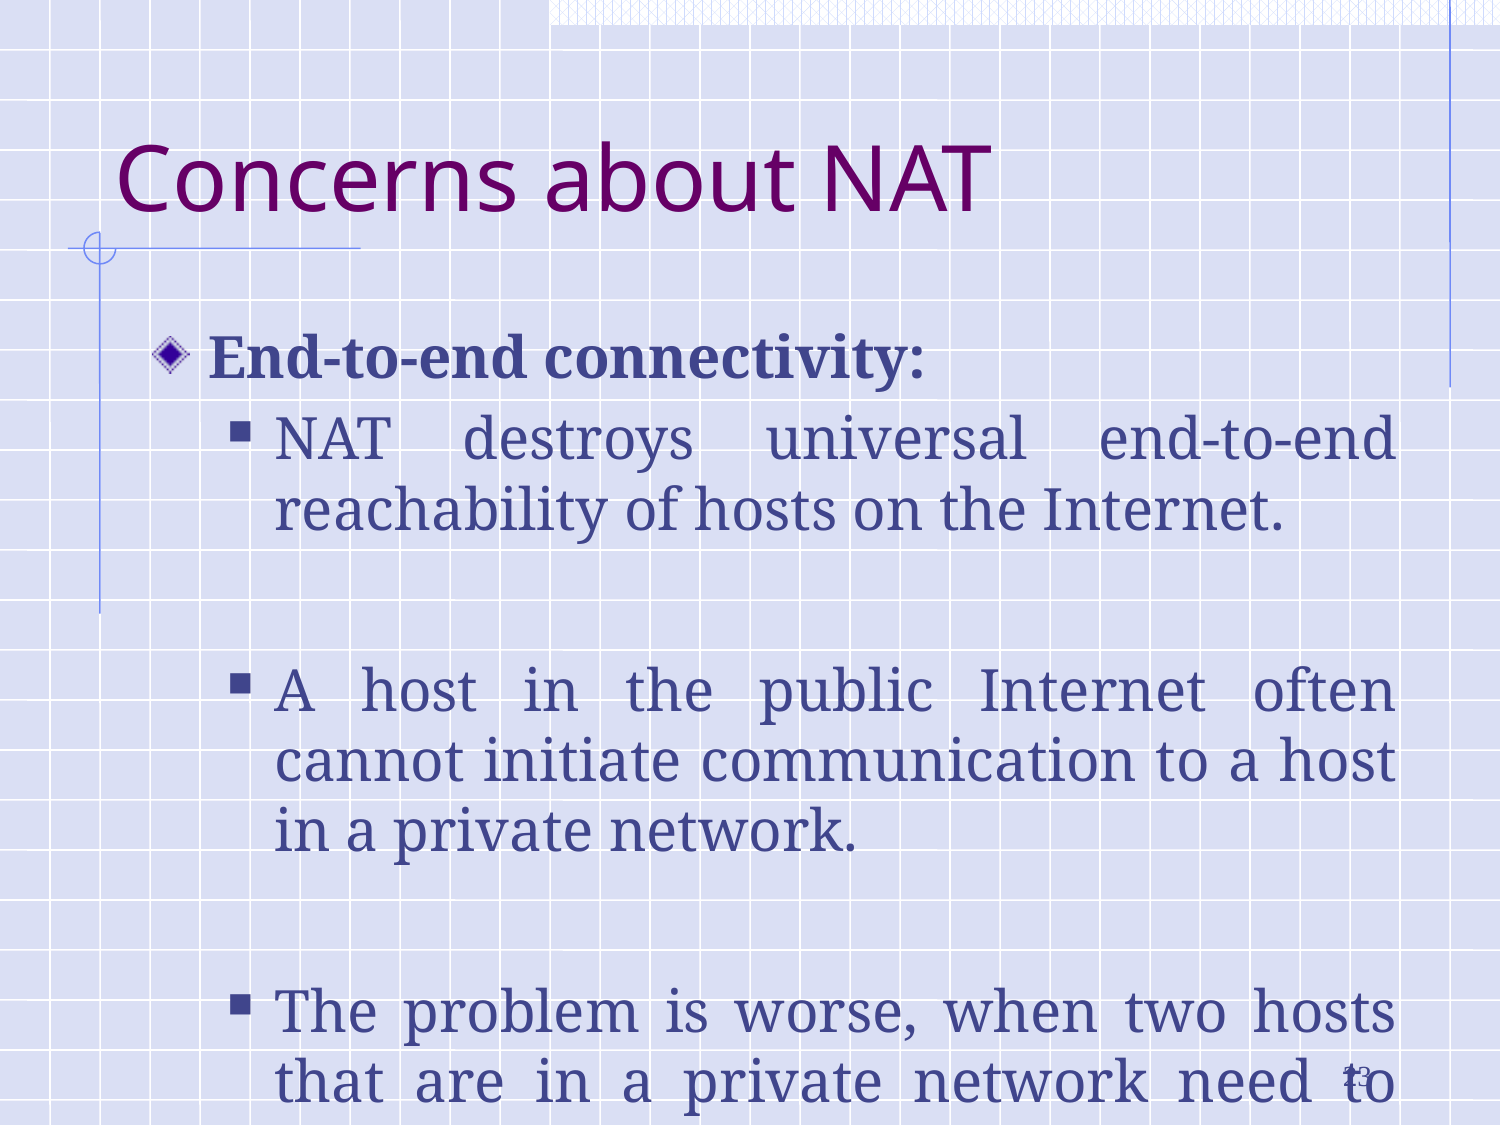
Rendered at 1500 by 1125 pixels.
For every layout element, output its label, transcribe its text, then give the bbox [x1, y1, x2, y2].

picture [152, 336, 190, 374]
title Concerns about NAT [99, 50, 1375, 238]
list End-to-end connectivity: NAT destroys universal end-to-end reachability of hosts on the Internet. A host in the public Internet often cannot initiate communication to a host in a private network. The problem is worse, when two hosts that are in a private network need to communicate with each other. [137, 312, 1413, 988]
slide_number 23 [1074, 1025, 1388, 1100]
